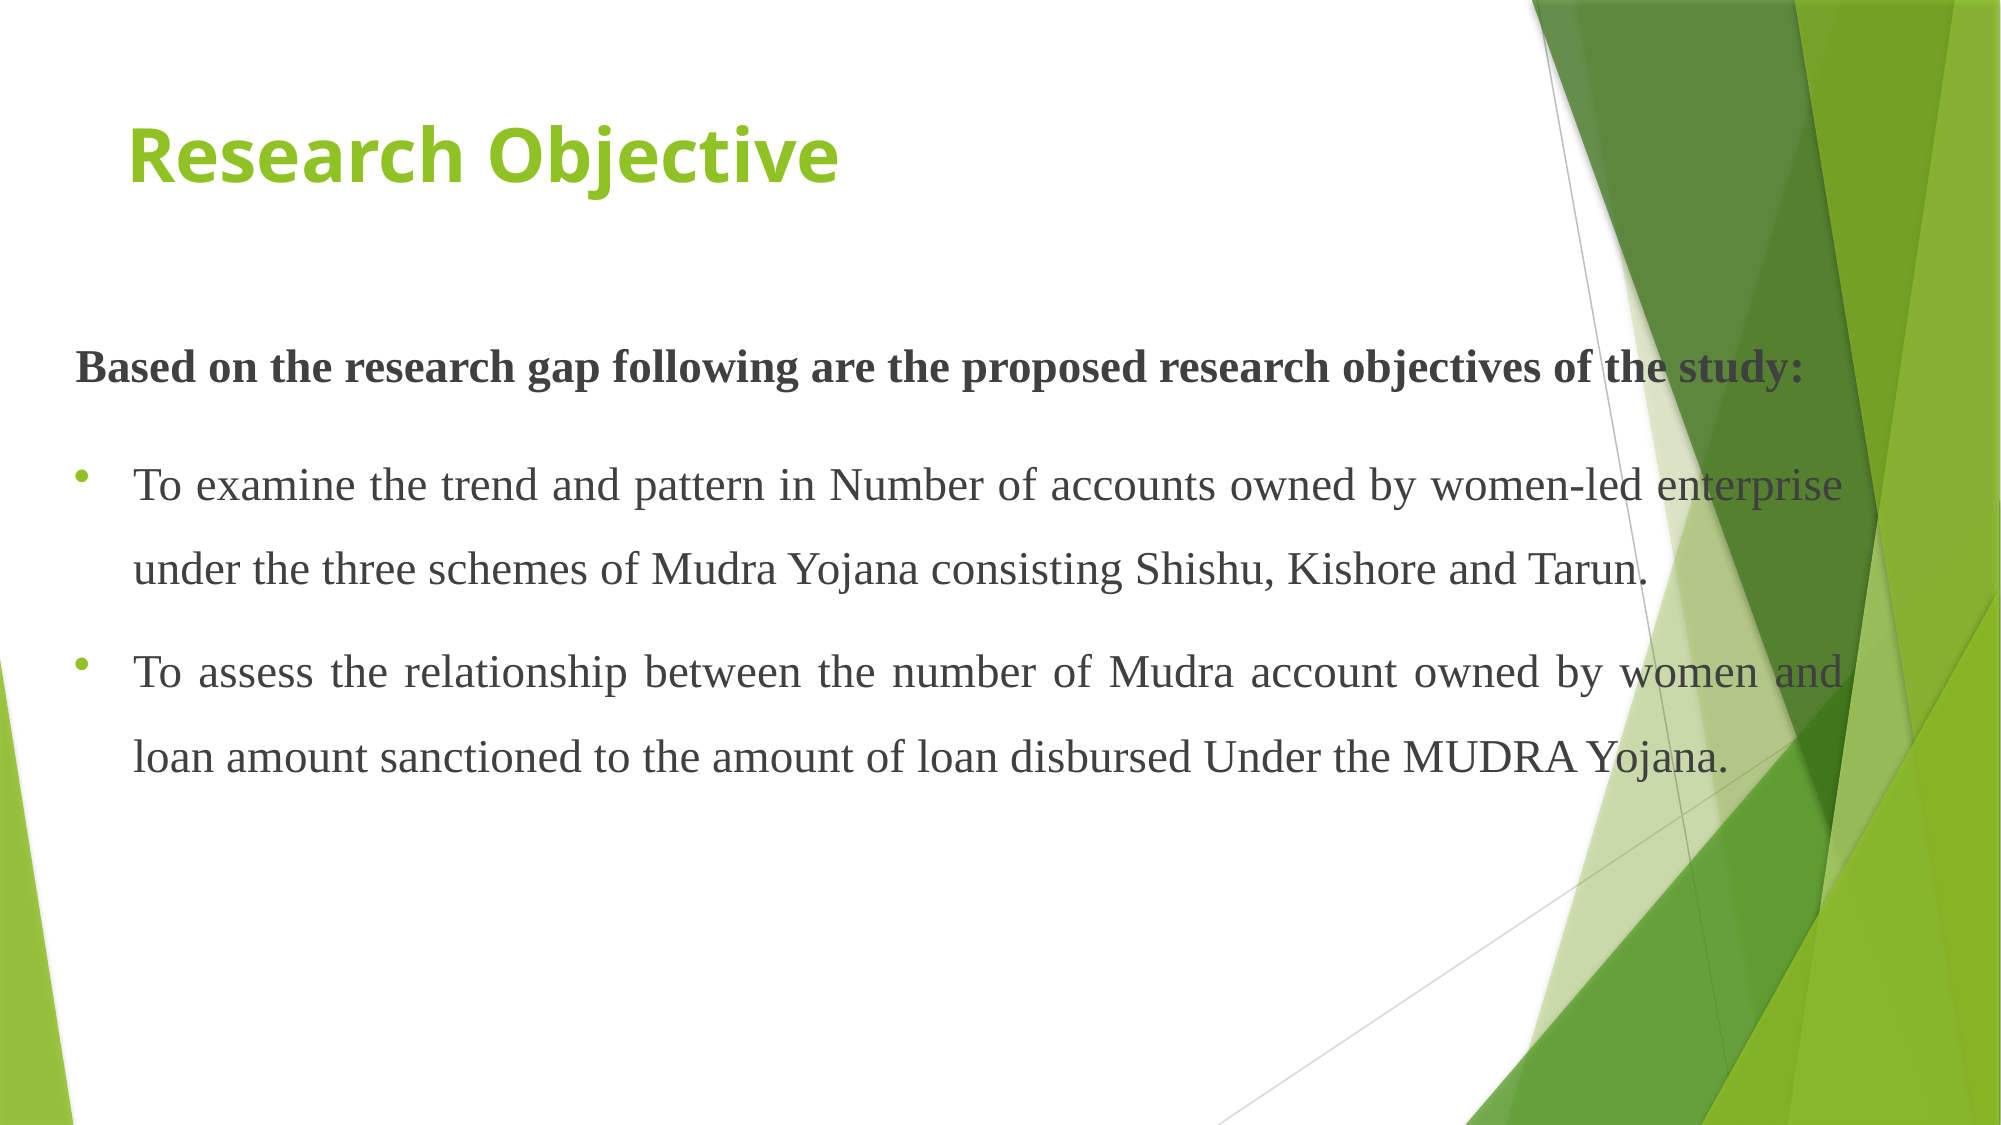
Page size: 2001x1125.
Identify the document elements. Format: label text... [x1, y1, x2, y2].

list Based on the research gap following are the proposed research objectives of the study: To examine the trend and pattern in Number of accounts owned by women-led enterprise under the three schemes of Mudra Yojana consisting Shishu, Kishore and Tarun. To assess the relationship between the number of Mudra account owned by women and loan amount sanctioned to the amount of loan disbursed Under the MUDRA Yojana. [60, 299, 1863, 1014]
title Research Objective [111, 99, 1522, 299]
